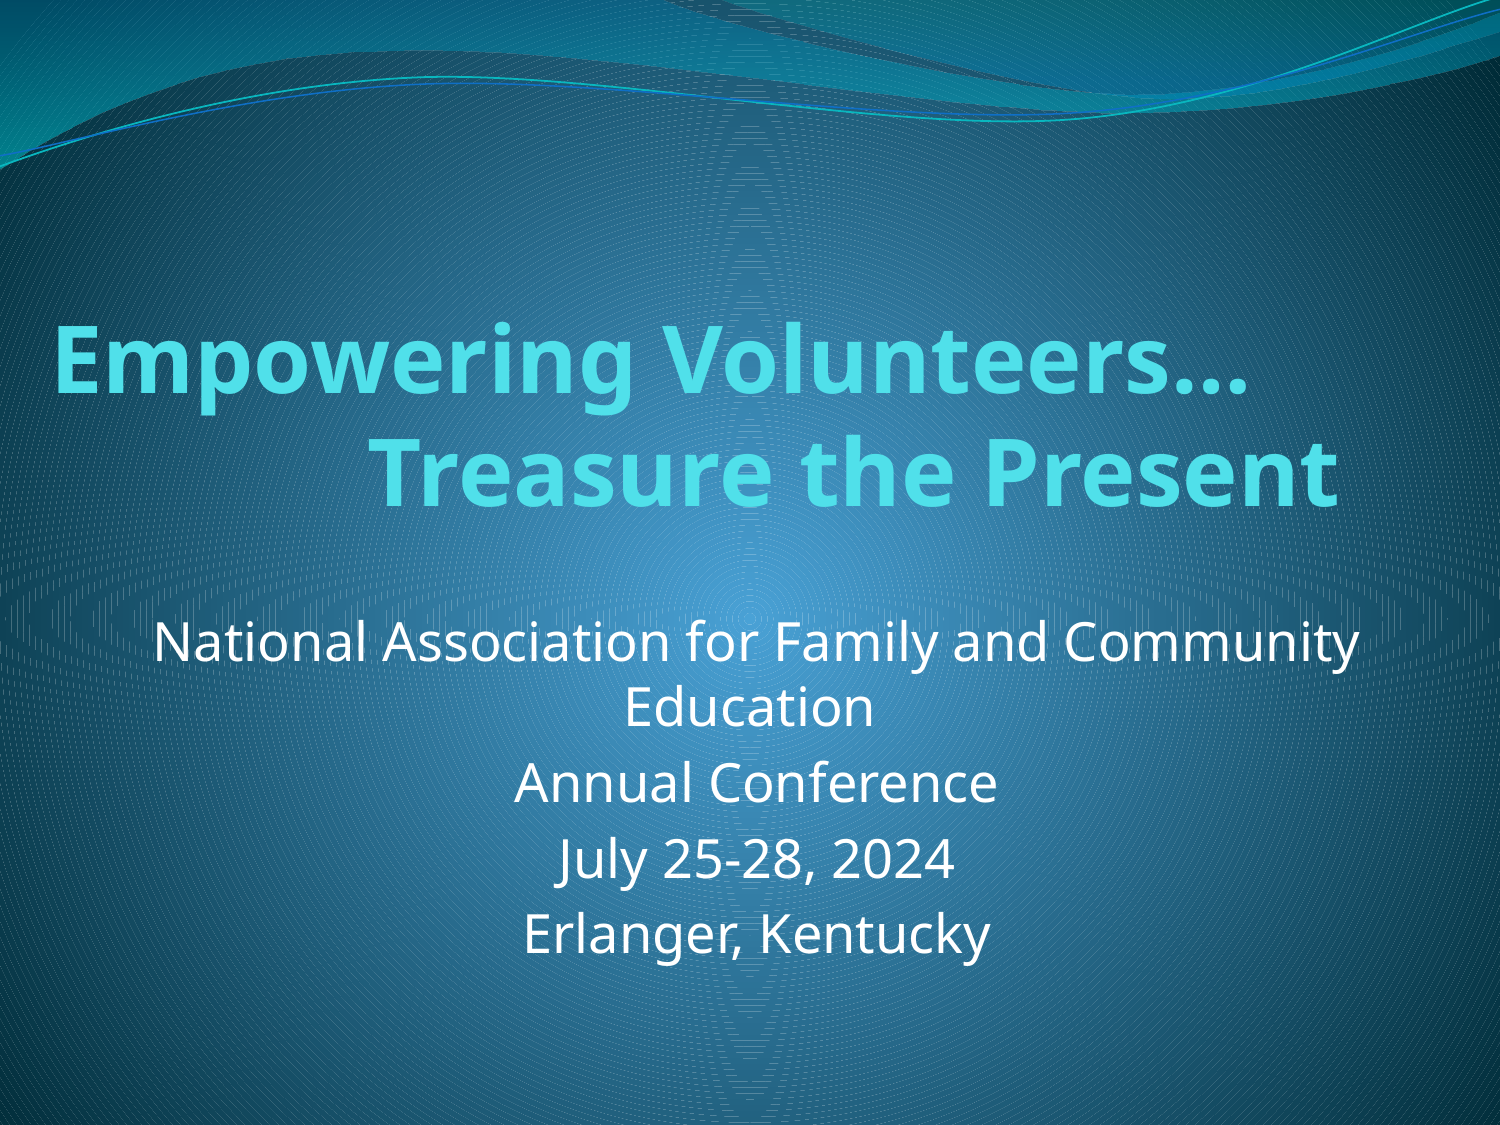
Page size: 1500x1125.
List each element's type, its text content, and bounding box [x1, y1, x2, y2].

title Empowering Volunteers… Treasure the Present [50, 137, 1450, 525]
subtitle National Association for Family and Community Education Annual Conference July 25-28, 2024 Erlanger, Kentucky [137, 600, 1388, 1075]
